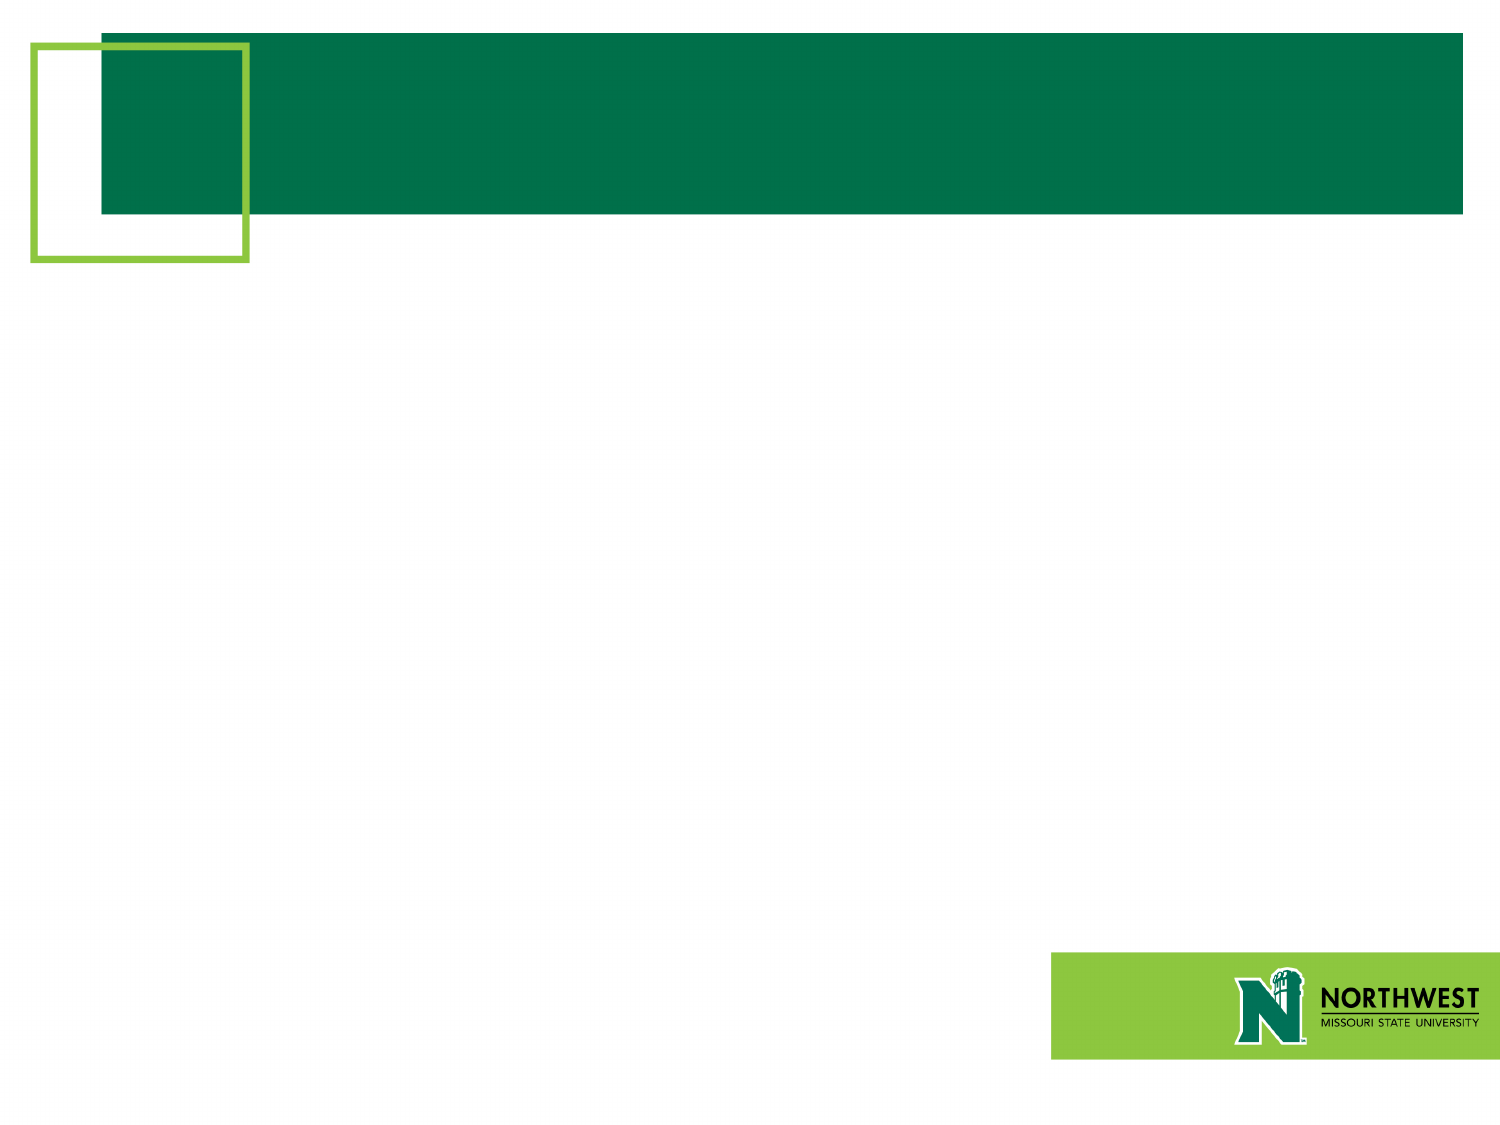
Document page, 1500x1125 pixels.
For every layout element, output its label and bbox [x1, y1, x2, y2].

list [0, 0, 1500, 1125]
